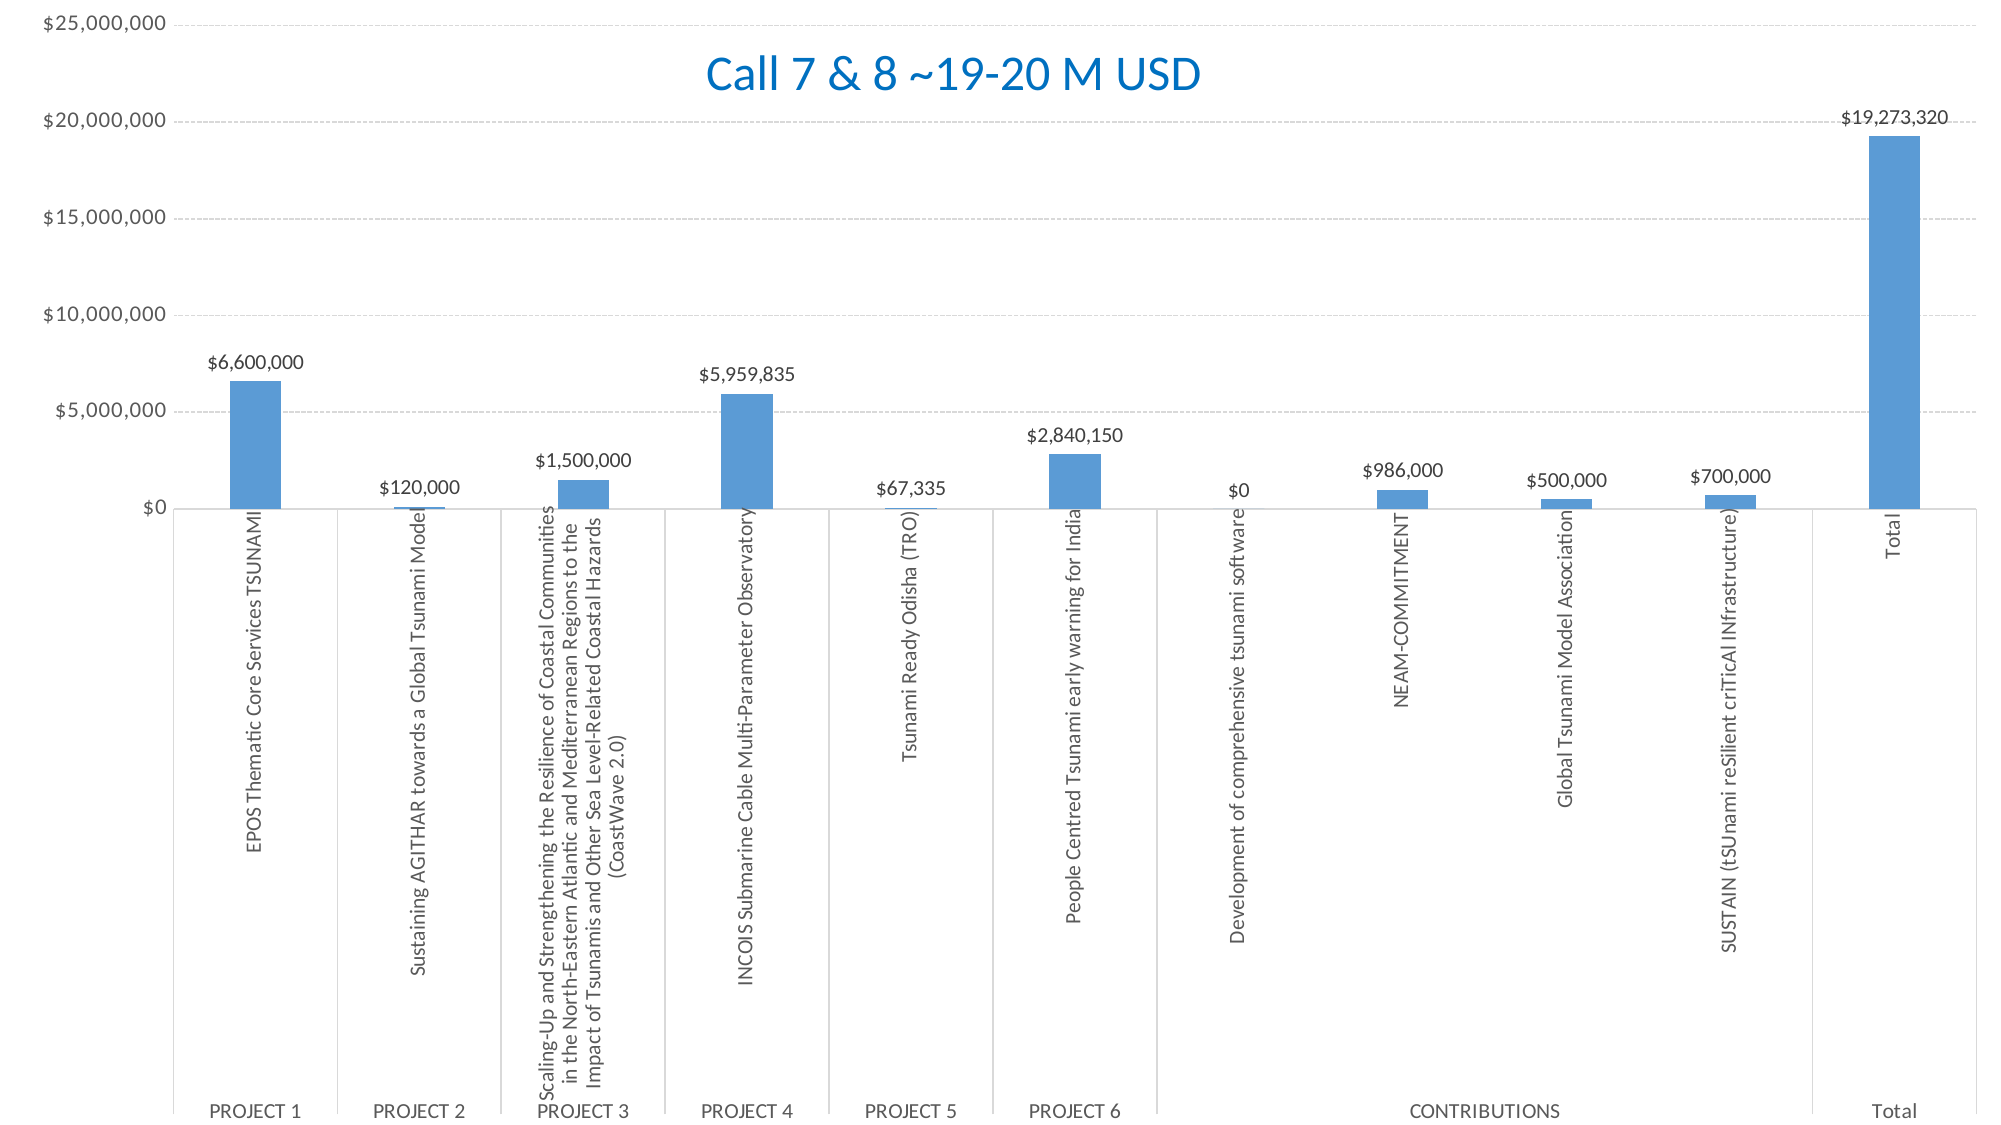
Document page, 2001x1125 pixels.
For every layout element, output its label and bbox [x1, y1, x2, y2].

chart [0, 0, 2000, 1125]
